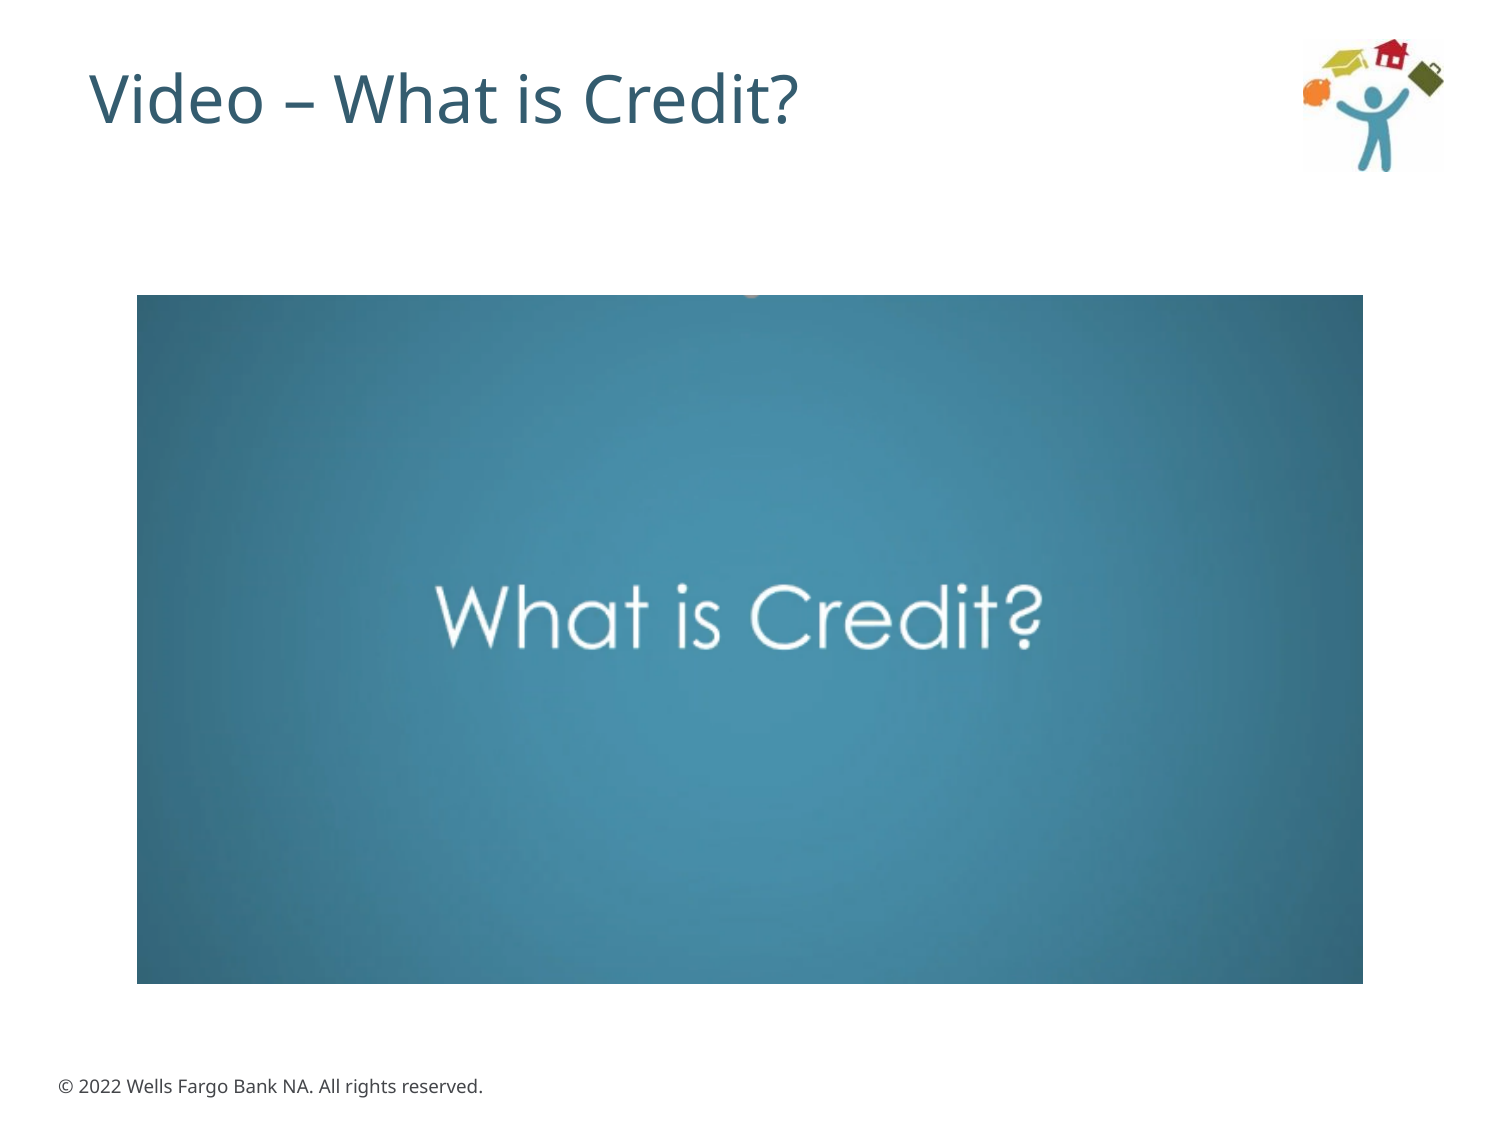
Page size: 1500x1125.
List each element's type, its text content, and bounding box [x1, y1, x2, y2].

picture [1303, 39, 1444, 172]
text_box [136, 294, 1364, 985]
title Video – What is Credit? [89, 52, 1440, 240]
